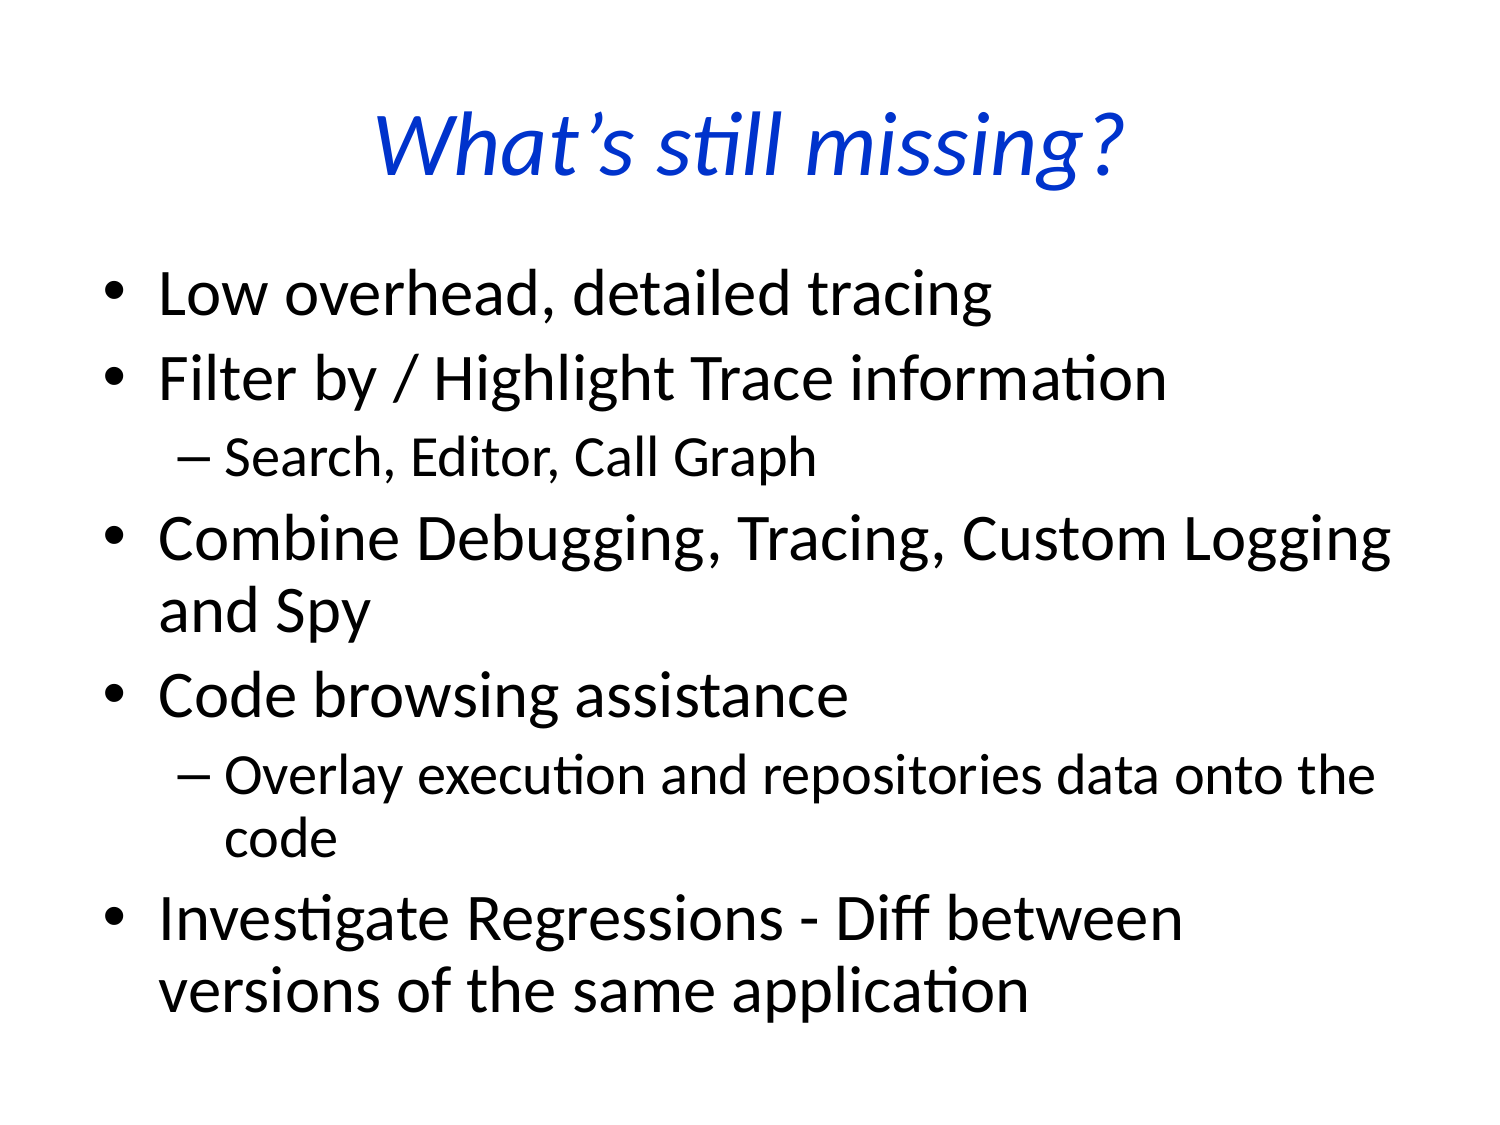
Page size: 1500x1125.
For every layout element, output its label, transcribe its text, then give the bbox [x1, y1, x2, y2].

title What’s still missing? [75, 45, 1425, 233]
list Low overhead, detailed tracing Filter by / Highlight Trace information Search, Editor, Call Graph Combine Debugging, Tracing, Custom Logging and Spy Code browsing assistance Overlay execution and repositories data onto the code Investigate Regressions - Diff between versions of the same application [87, 249, 1413, 1075]
